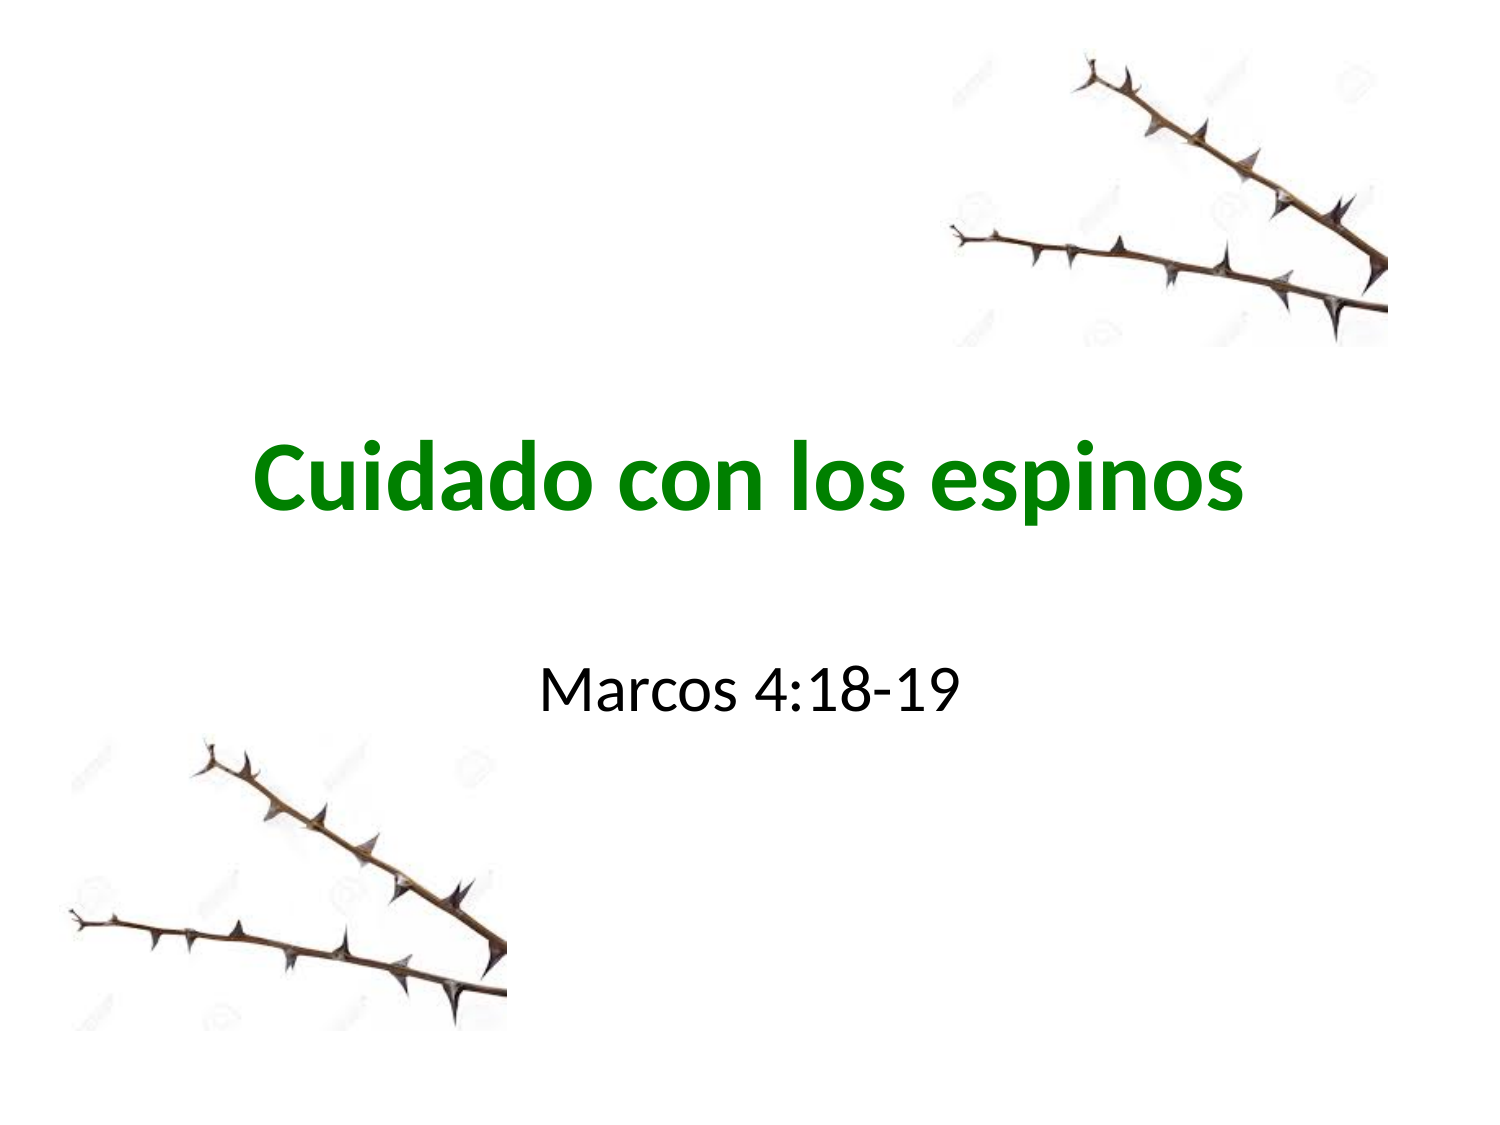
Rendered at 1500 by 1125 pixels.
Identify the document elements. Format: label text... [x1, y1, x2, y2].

subtitle Marcos 4:18-19 [225, 637, 1275, 758]
picture [59, 733, 507, 1032]
title Cuidado con los espinos [112, 349, 1388, 591]
picture [940, 48, 1388, 347]
